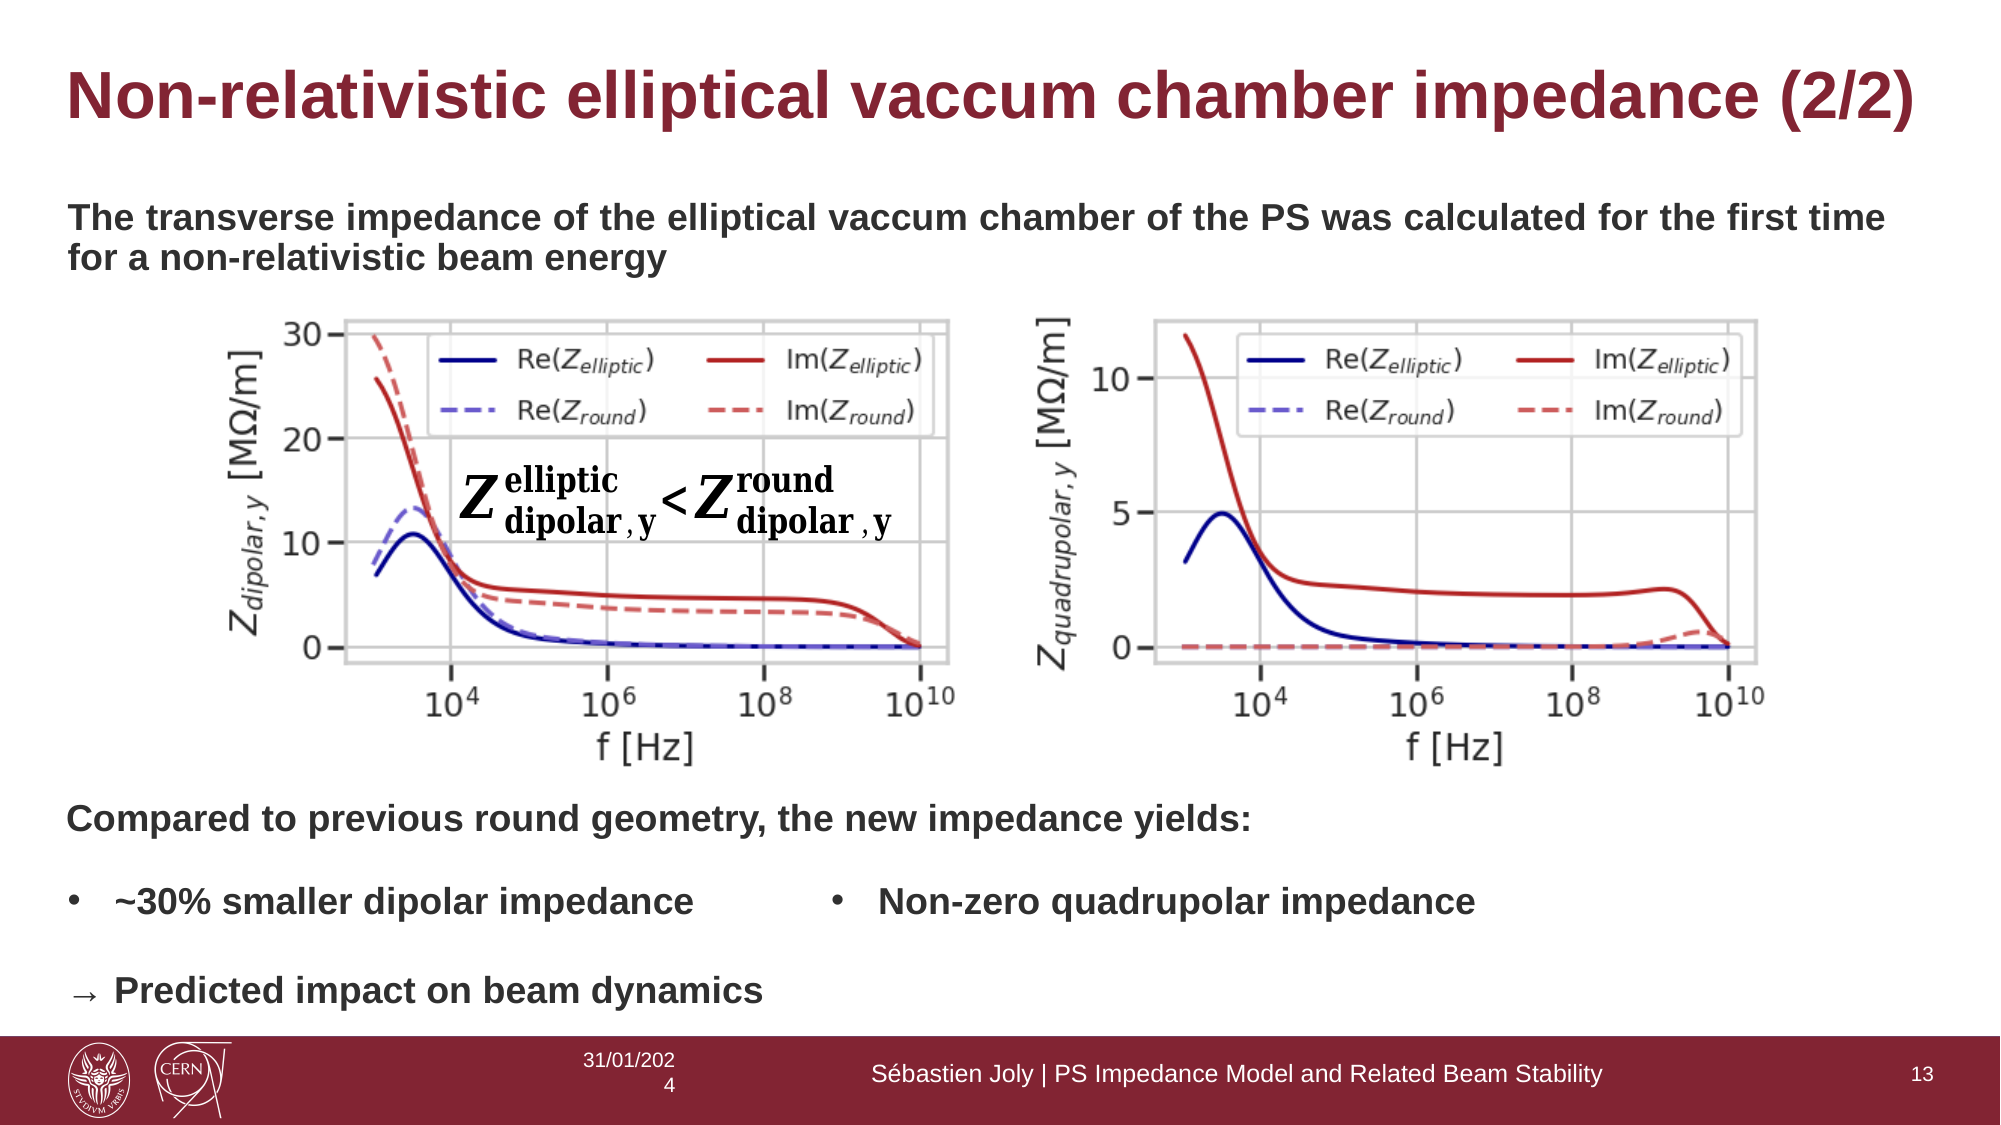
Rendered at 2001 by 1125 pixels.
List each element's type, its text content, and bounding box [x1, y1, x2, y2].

text_box Compared to previous round geometry, the new impedance yields: → Predicted impact on beam dynamics [66, 798, 1934, 1022]
list The transverse impedance of the elliptical vaccum chamber of the PS was calculated for the first time for a non-relativistic beam energy [67, 197, 1888, 388]
picture [216, 292, 1784, 777]
footer Sébastien Joly | PS Impedance Model and Related Beam Stability [698, 1042, 1777, 1103]
picture [154, 1041, 232, 1119]
title Non-relativistic elliptical vaccum chamber impedance (2/2) [66, 61, 1933, 163]
text_box Non-zero quadrupolar impedance [831, 881, 1645, 979]
slide_number 13 [1822, 1042, 1934, 1103]
text_box ~30% smaller dipolar impedance [67, 881, 752, 940]
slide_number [571, 1041, 676, 1102]
picture [65, 1042, 132, 1119]
